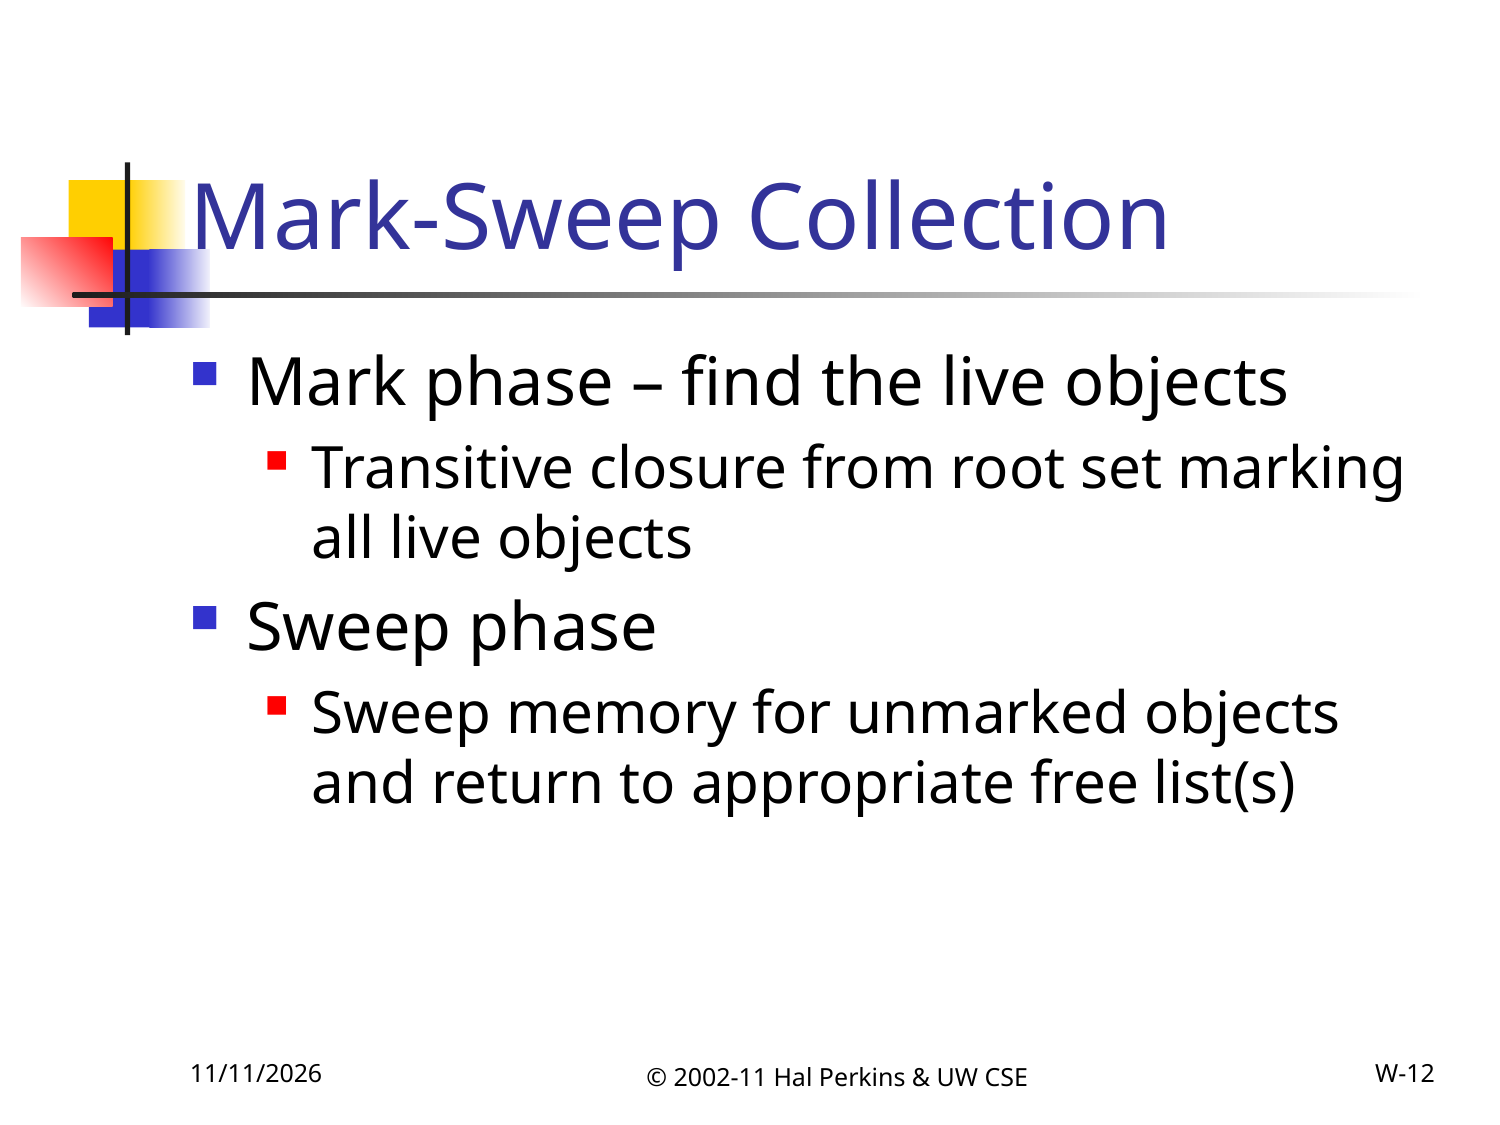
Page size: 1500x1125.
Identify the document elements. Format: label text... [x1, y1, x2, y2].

list Mark phase – find the live objects Transitive closure from root set marking all live objects Sweep phase Sweep memory for unmarked objects and return to appropriate free list(s) [174, 330, 1451, 1007]
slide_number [174, 1023, 488, 1100]
slide_number W-12 [1137, 1023, 1451, 1100]
title Mark-Sweep Collection [174, 34, 1454, 276]
footer © 2002-11 Hal Perkins & UW CSE [599, 1023, 1076, 1100]
